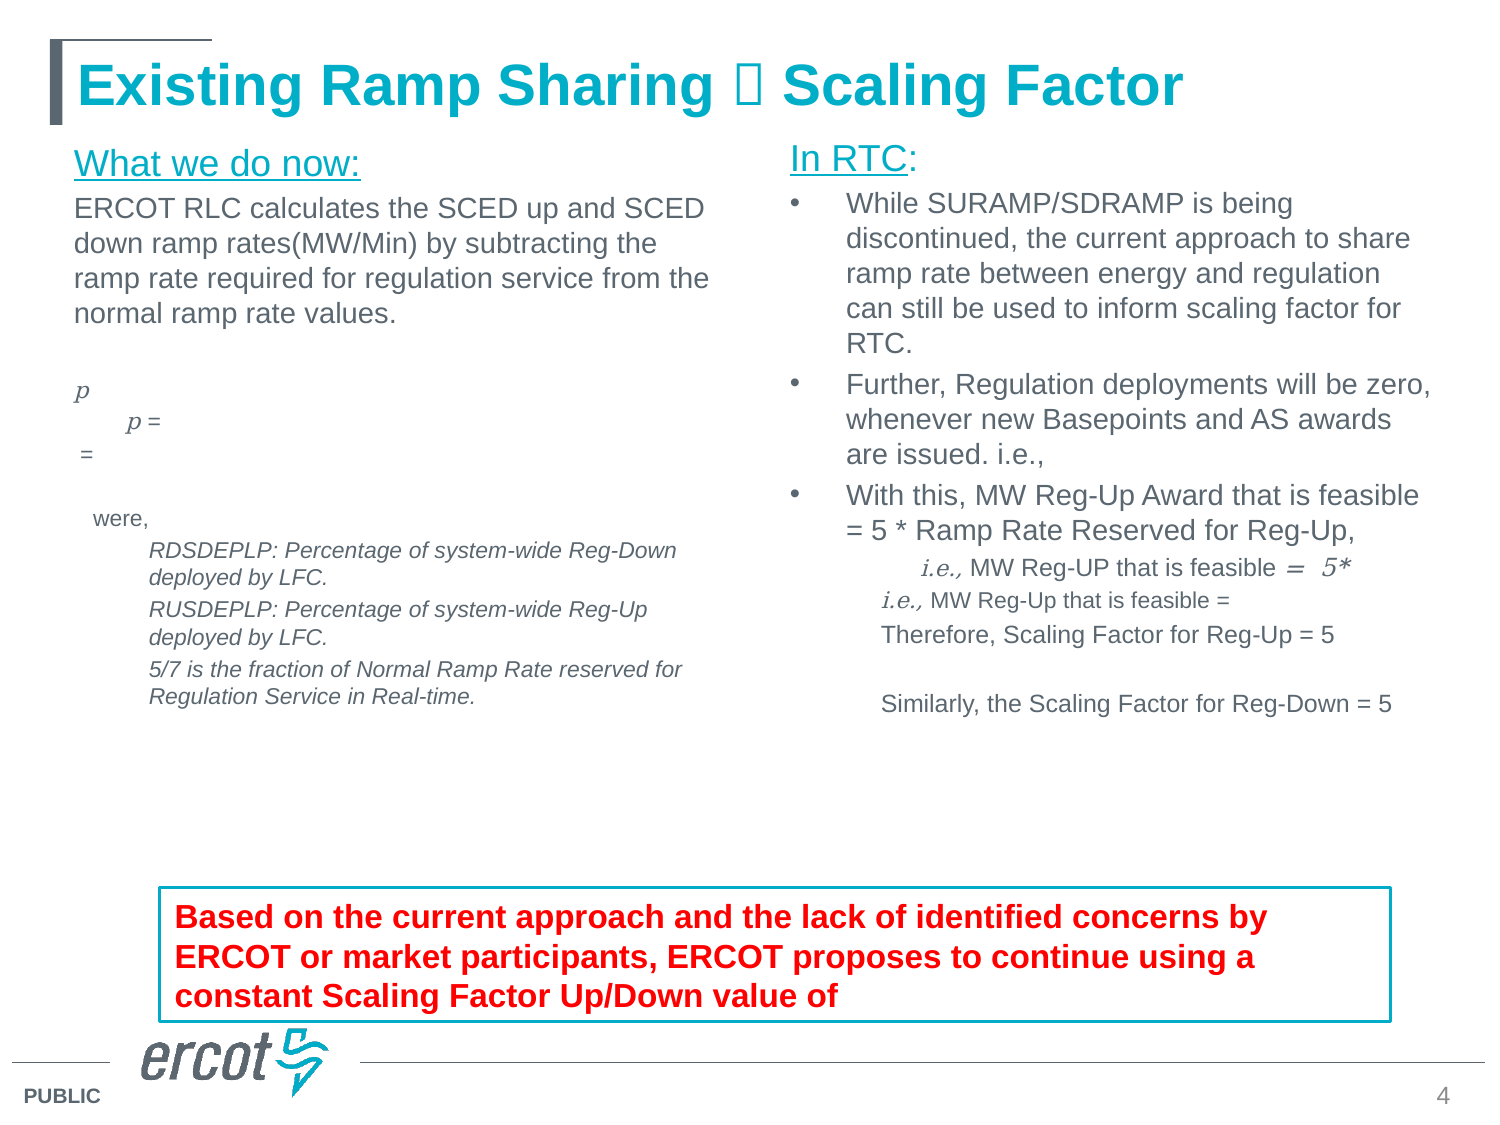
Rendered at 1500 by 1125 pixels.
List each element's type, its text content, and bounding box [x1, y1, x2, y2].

slide_number 4 [1400, 1076, 1488, 1113]
title Existing Ramp Sharing  Scaling Factor [62, 39, 1450, 125]
picture [137, 1024, 332, 1100]
